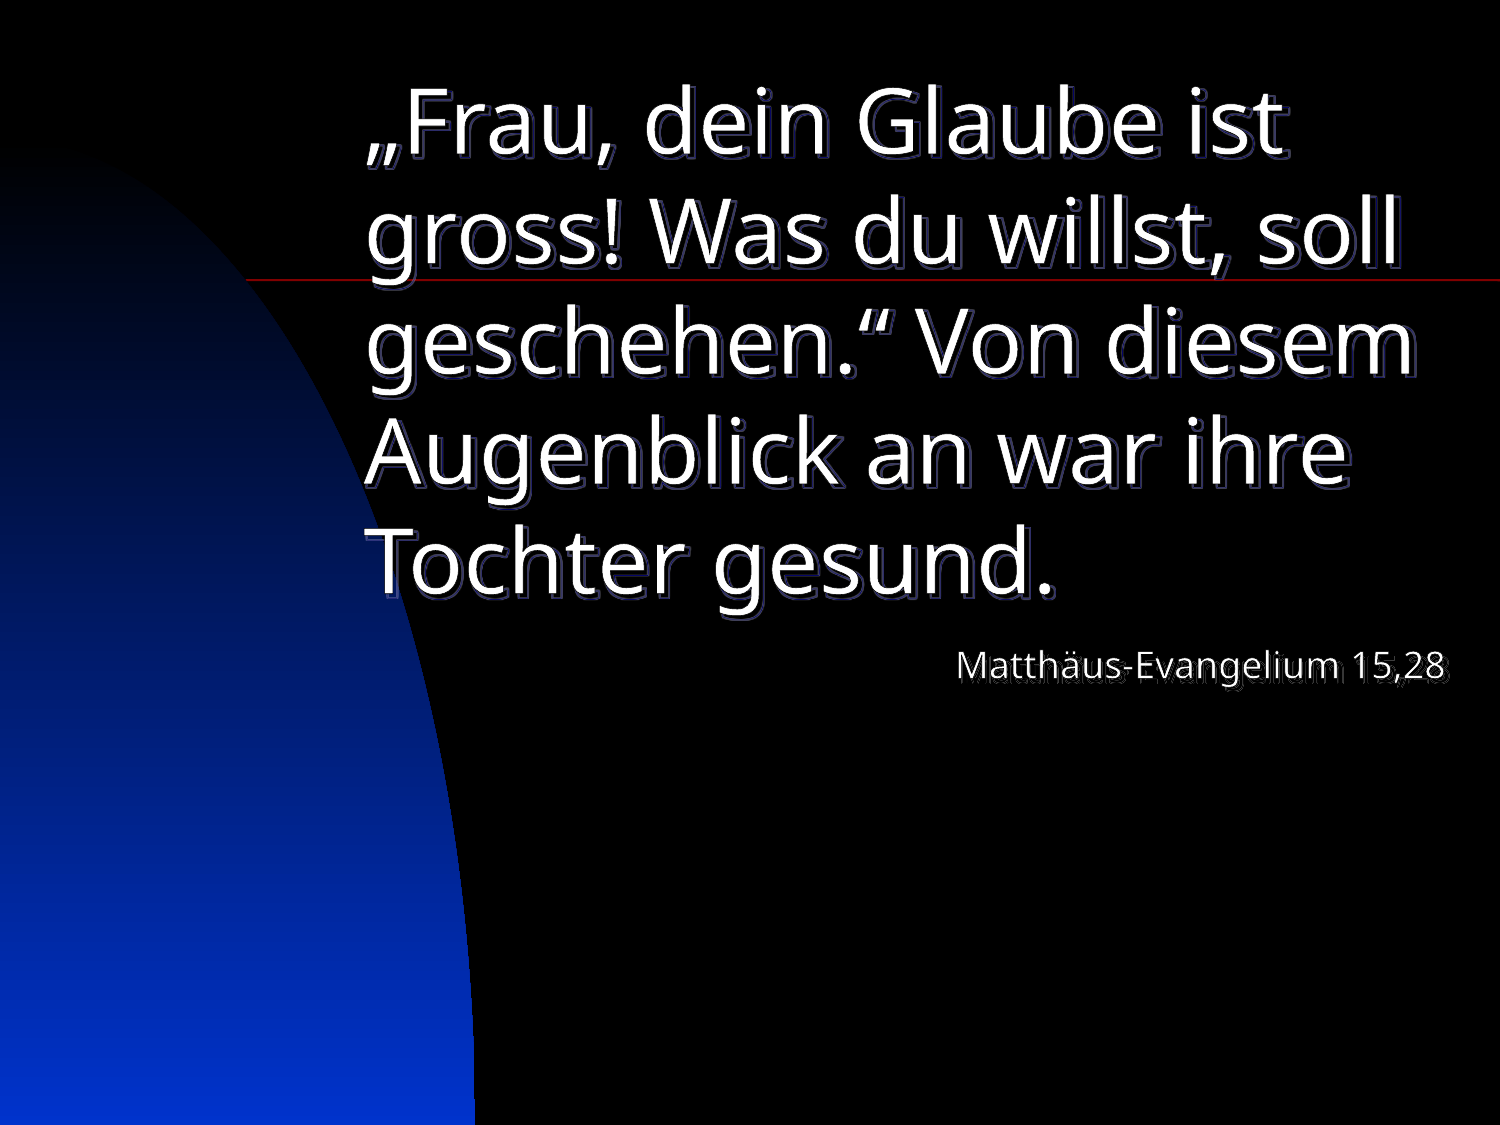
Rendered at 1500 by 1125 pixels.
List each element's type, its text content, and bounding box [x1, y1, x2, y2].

title „Frau, dein Glaube ist gross! Was du willst, soll geschehen.“ Von diesem Augenblick an war ihre Tochter gesund. [348, 54, 1495, 620]
subtitle Matthäus-Evangelium 15,28 [773, 633, 1462, 1125]
